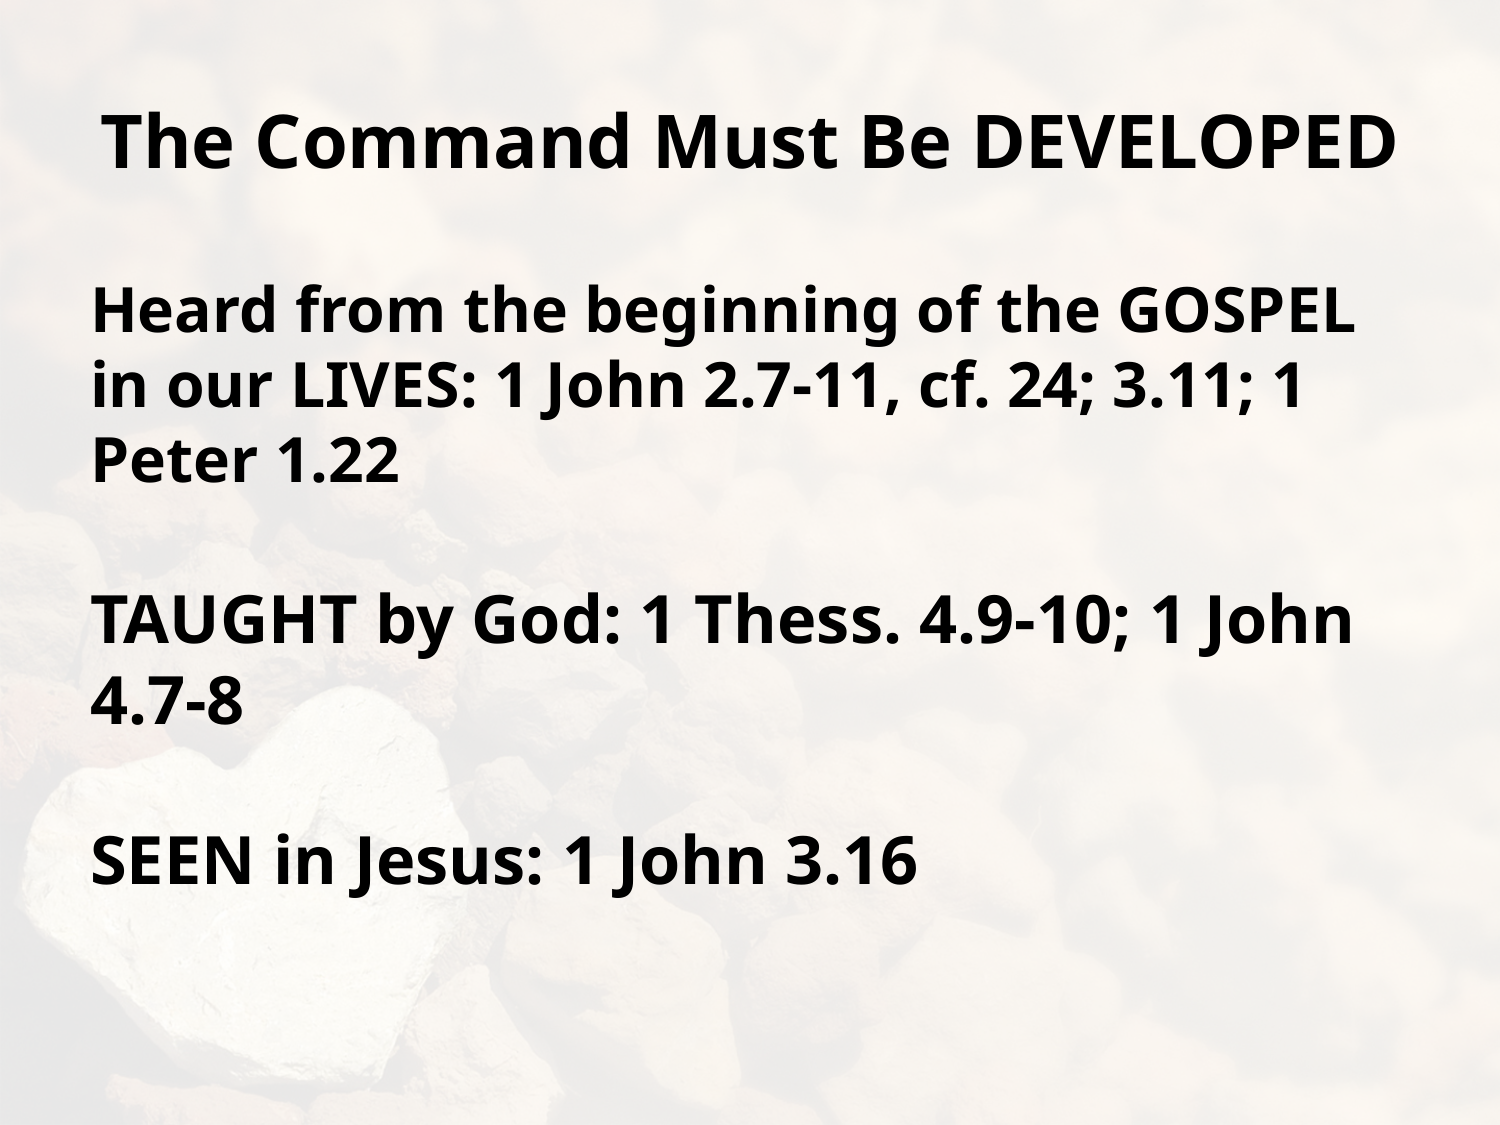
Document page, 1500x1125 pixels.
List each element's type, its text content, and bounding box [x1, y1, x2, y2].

list Heard from the beginning of the GOSPEL in our LIVES: 1 John 2.7-11, cf. 24; 3.11; 1 Peter 1.22 TAUGHT by God: 1 Thess. 4.9-10; 1 John 4.7-8 SEEN in Jesus: 1 John 3.16 [75, 262, 1425, 990]
title The Command Must Be DEVELOPED [75, 45, 1425, 233]
